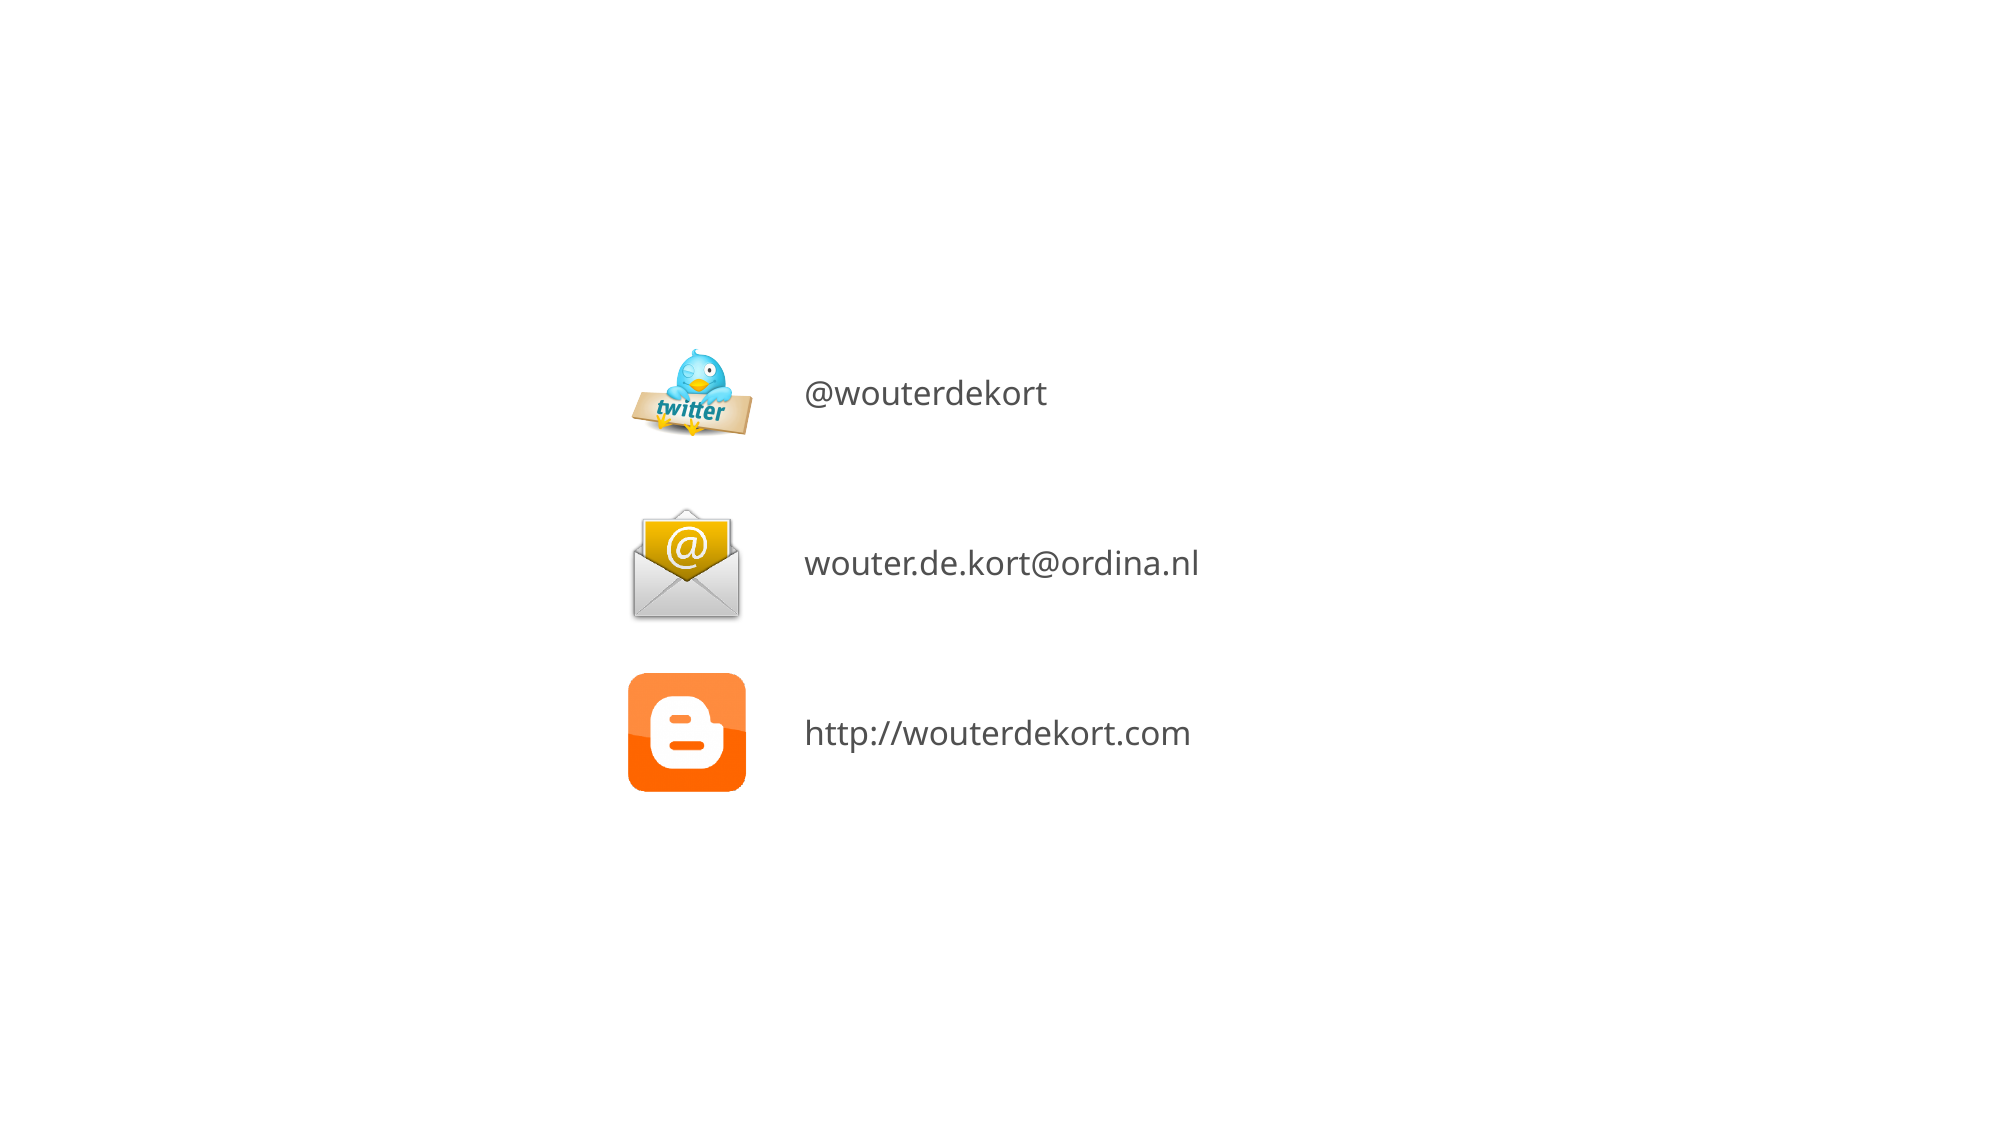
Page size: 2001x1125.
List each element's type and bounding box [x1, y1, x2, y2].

text_box [623, 330, 1377, 795]
